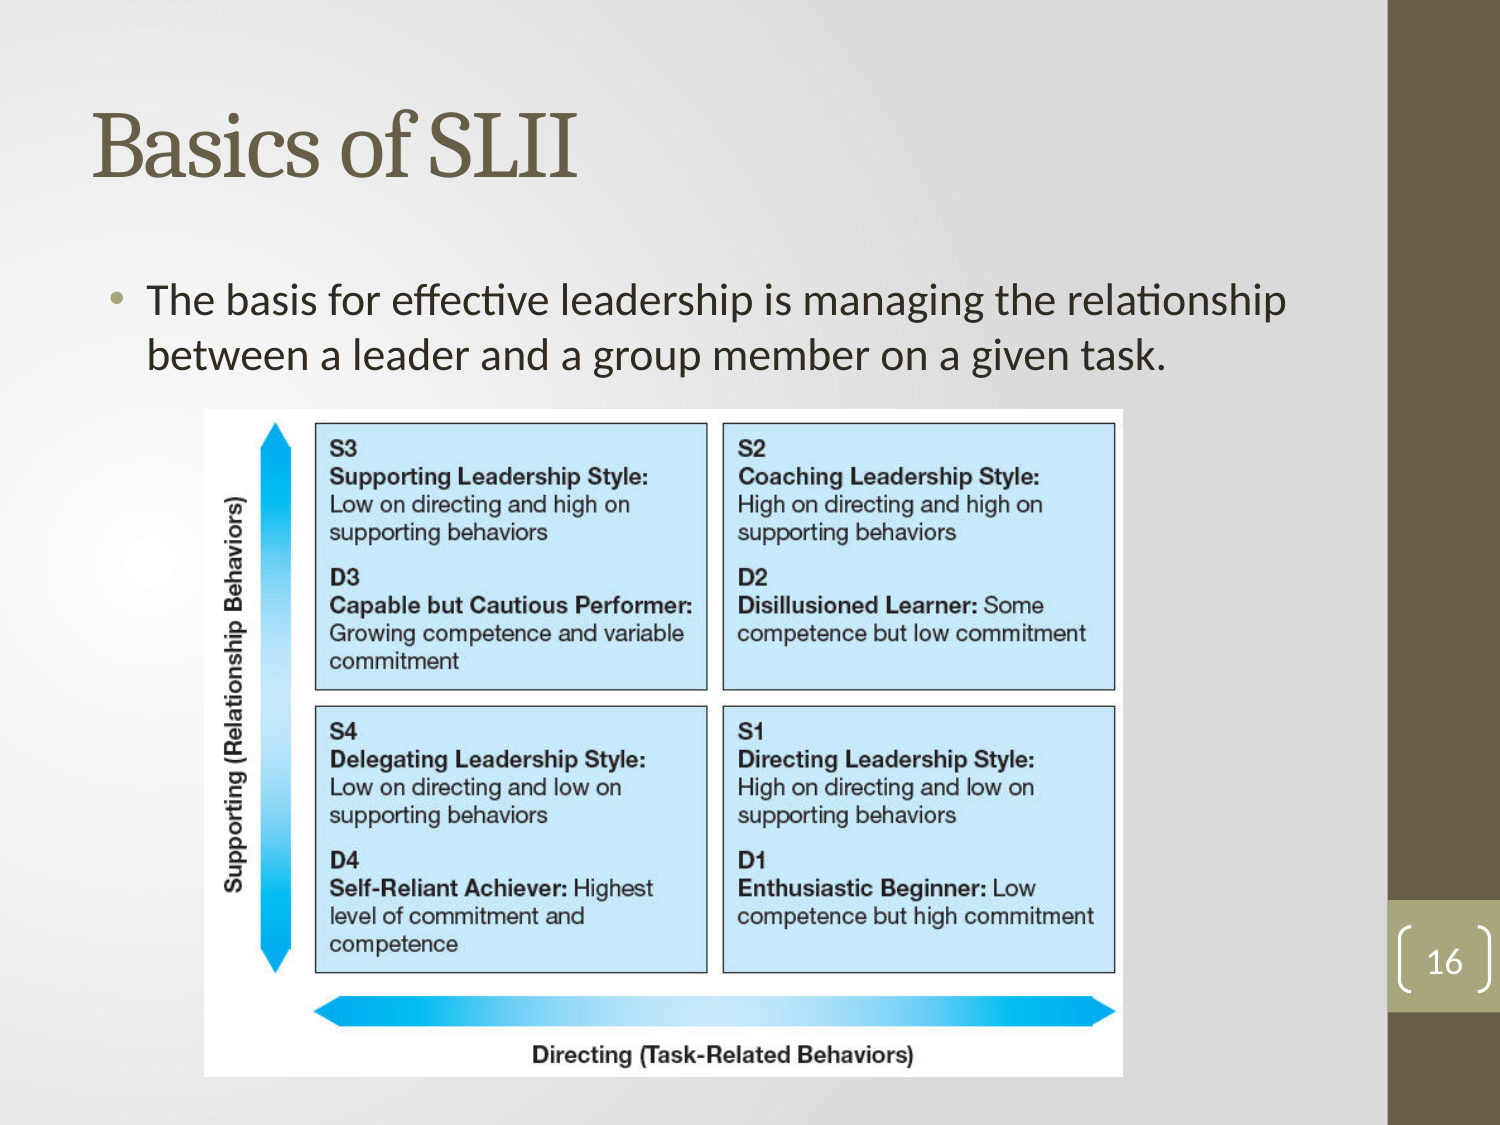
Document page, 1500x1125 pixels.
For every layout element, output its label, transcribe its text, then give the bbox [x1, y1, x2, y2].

slide_number 16 [1397, 925, 1492, 994]
list The basis for effective leadership is managing the relationship between a leader and a group member on a given task. [75, 262, 1325, 410]
picture [204, 408, 1124, 1077]
title Basics of SLII [75, 45, 1325, 233]
